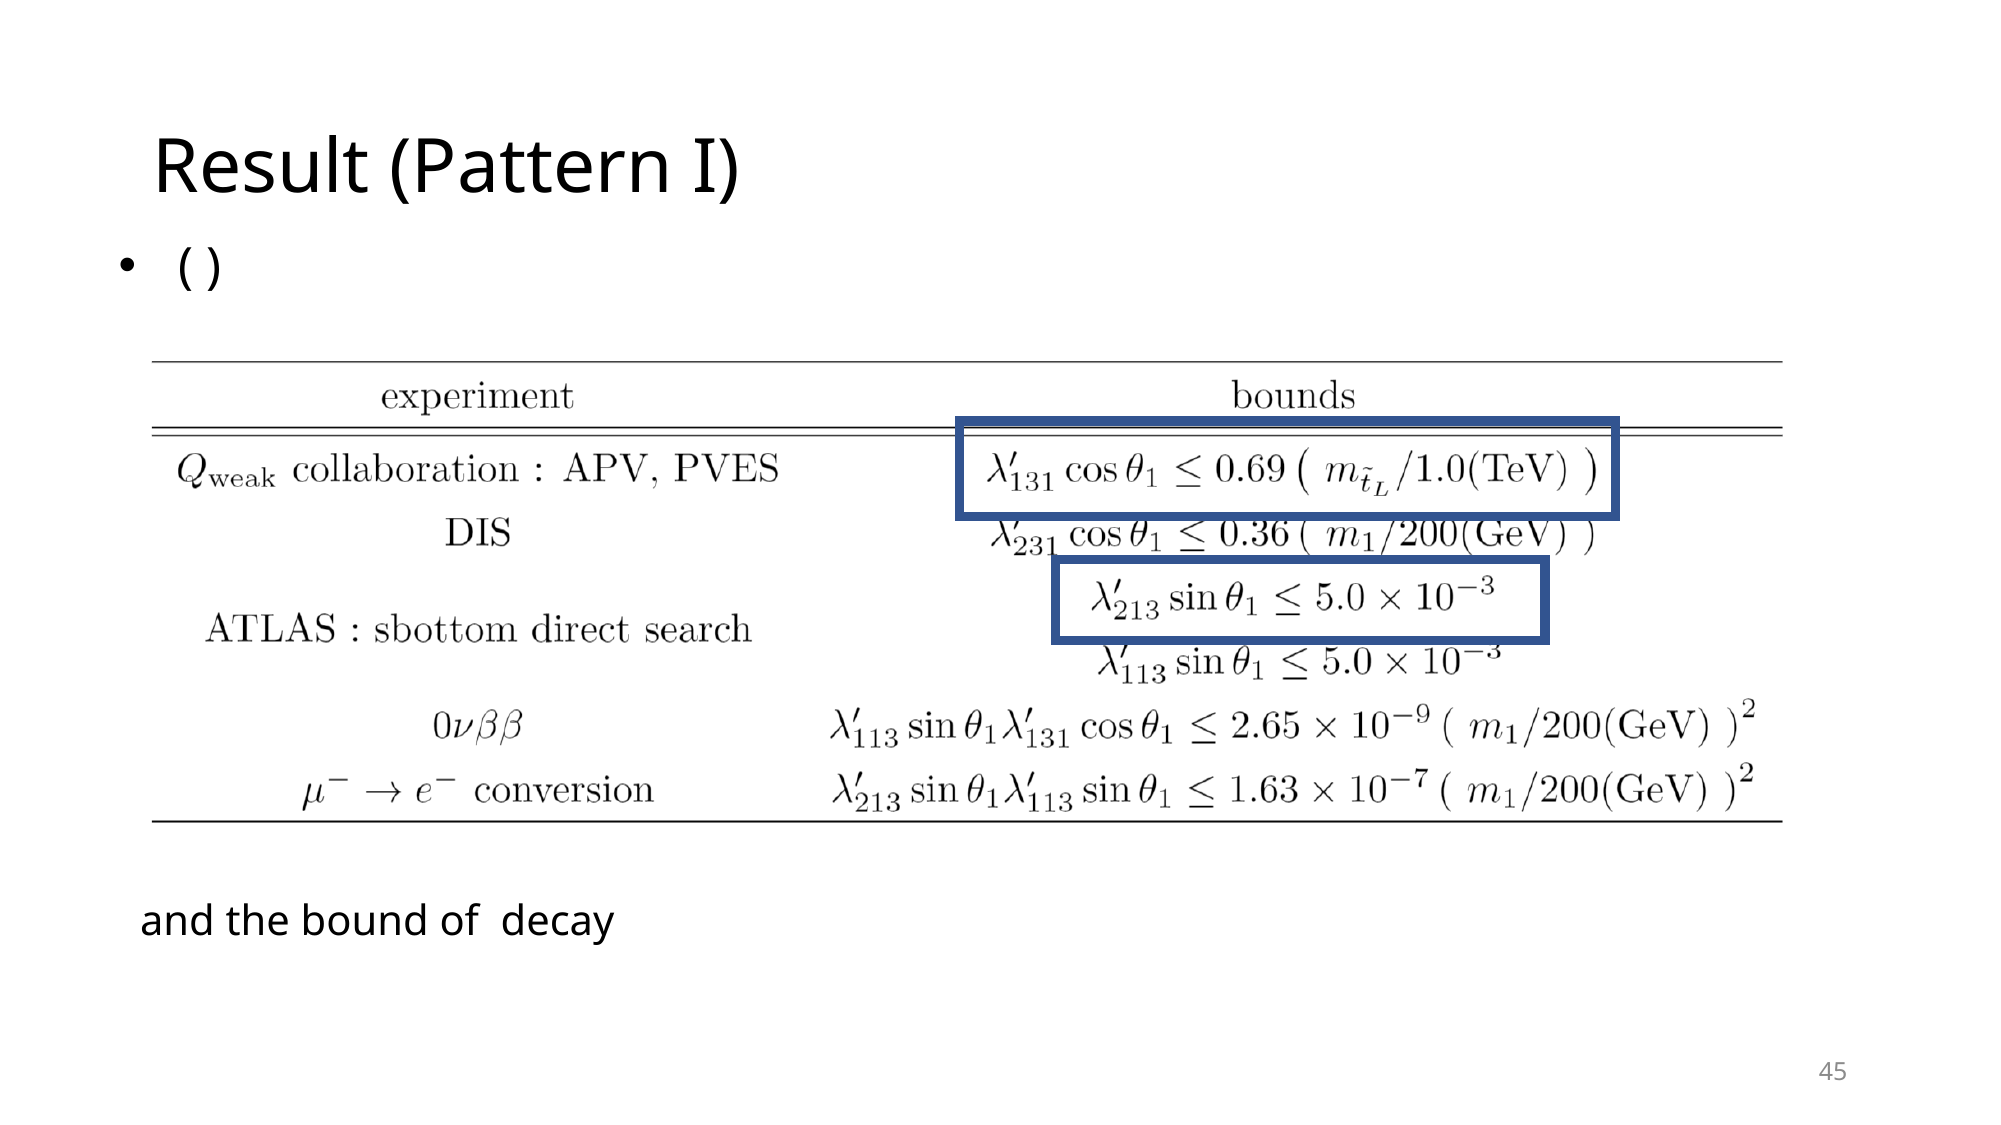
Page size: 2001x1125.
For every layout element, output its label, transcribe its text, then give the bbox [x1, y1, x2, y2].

slide_number 45 [1412, 1042, 1863, 1103]
picture [128, 329, 1799, 838]
title Result (Pattern I) [137, 59, 1863, 278]
